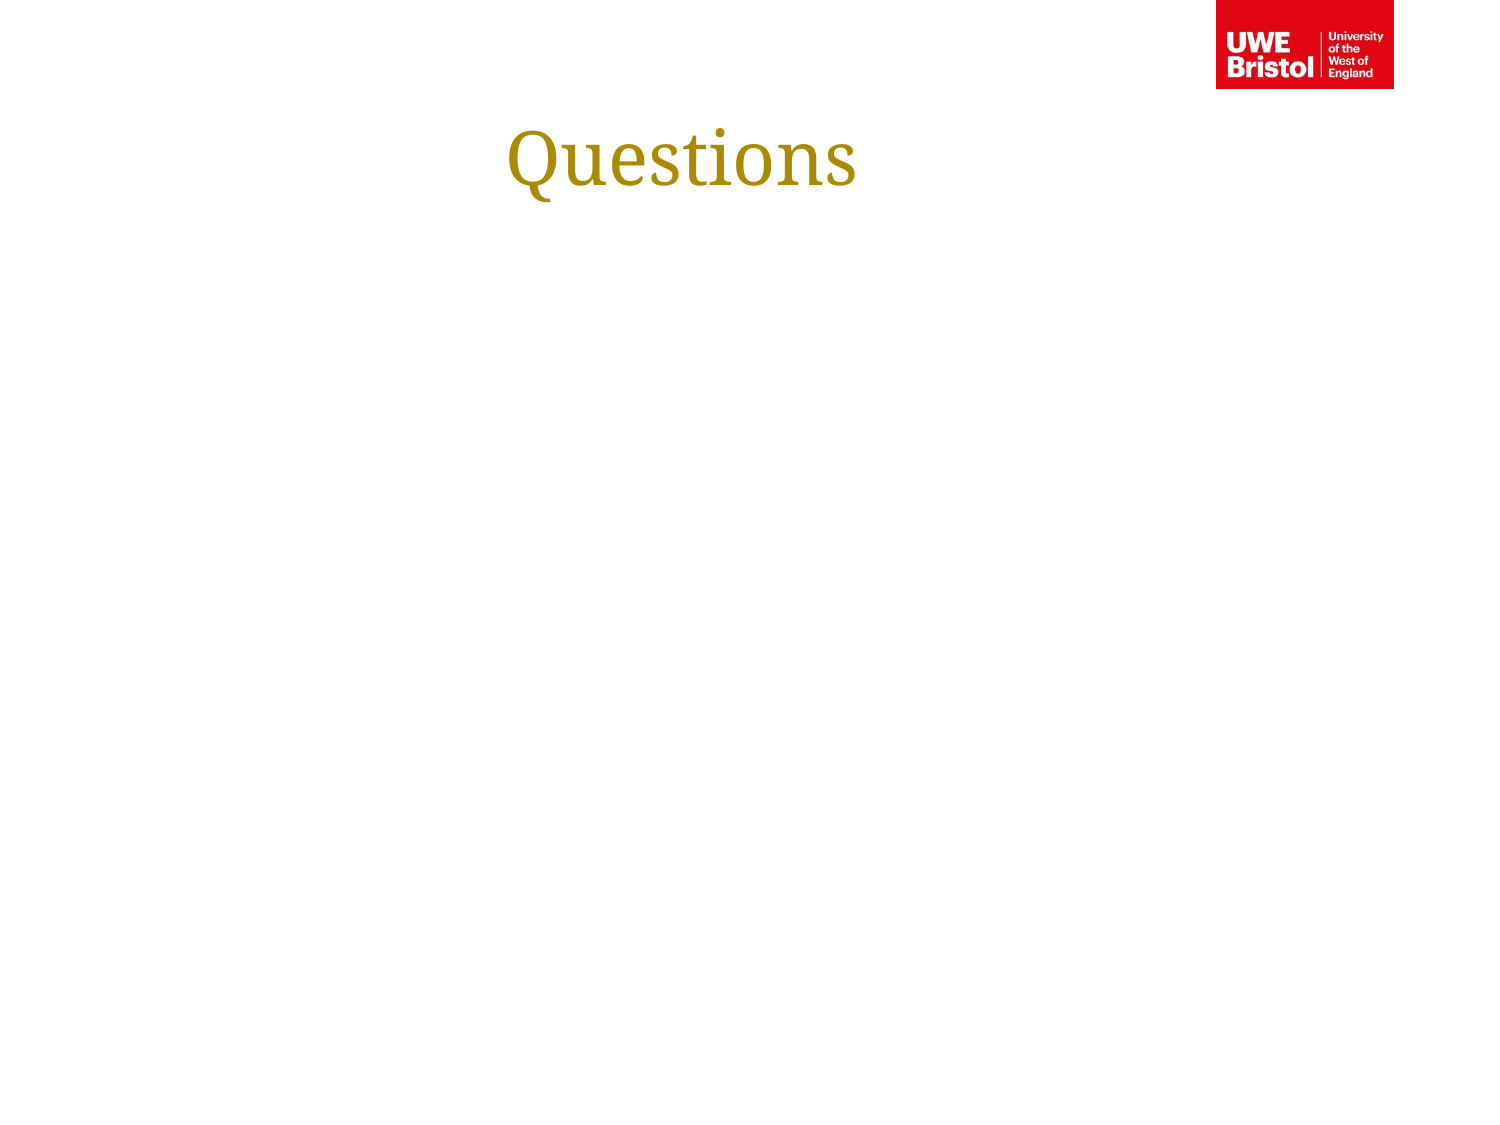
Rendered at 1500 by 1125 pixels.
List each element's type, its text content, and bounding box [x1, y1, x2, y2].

list Questions [147, 113, 1217, 220]
picture [1216, 0, 1394, 89]
